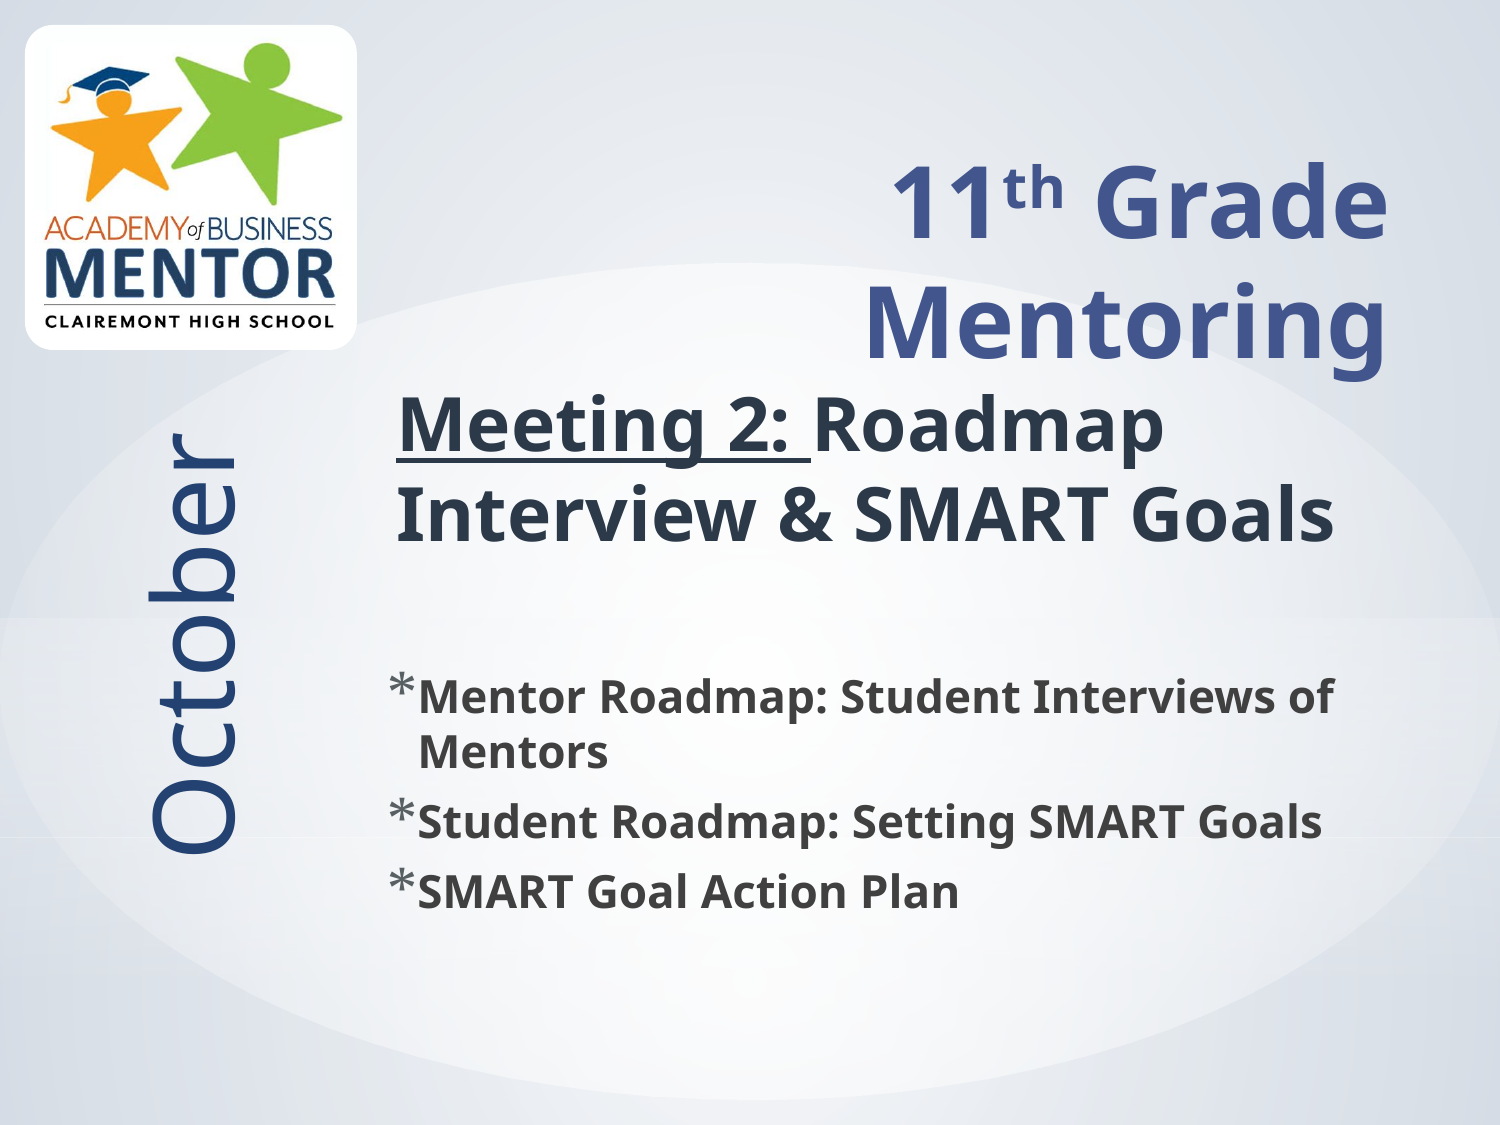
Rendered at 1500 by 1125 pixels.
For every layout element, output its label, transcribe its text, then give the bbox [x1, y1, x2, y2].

text_box October [115, 360, 265, 876]
picture [24, 24, 358, 351]
title 11th Grade Mentoring [362, 130, 1406, 319]
list Mentor Roadmap: Student Interviews of Mentors Student Roadmap: Setting SMART Goals SMART Goal Action Plan [364, 659, 1403, 1049]
text_box Meeting 2: Roadmap Interview & SMART Goals [381, 369, 1463, 565]
